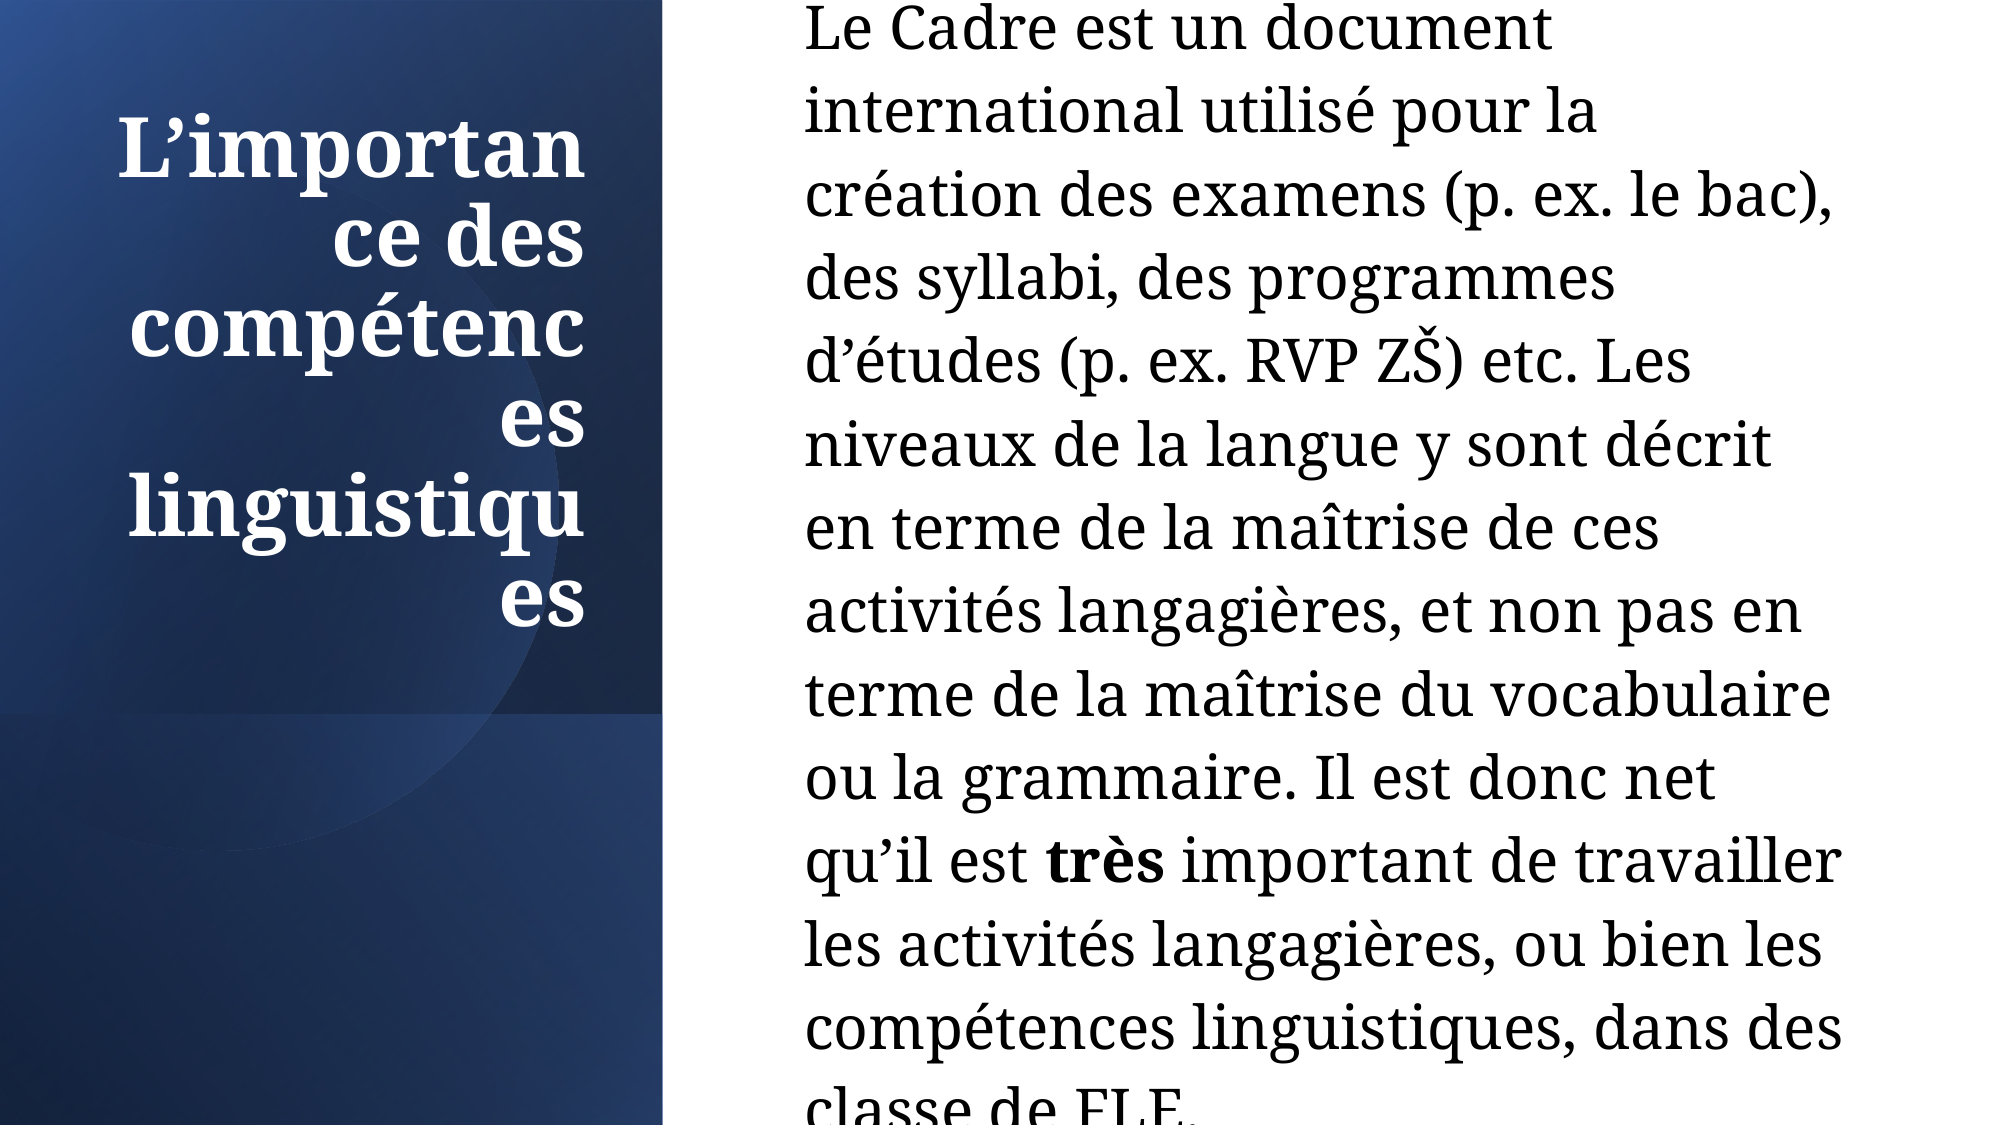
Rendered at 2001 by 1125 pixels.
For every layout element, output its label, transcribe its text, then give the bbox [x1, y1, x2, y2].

text_box [663, 0, 2000, 1125]
text_box [0, 0, 663, 1124]
list Le Cadre est un document international utilisé pour la création des examens (p. ex. le bac), des syllabi, des programmes d’études (p. ex. RVP ZŠ) etc. Les niveaux de la langue y sont décrit en terme de la maîtrise de ces activités langagières, et non pas en terme de la maîtrise du vocabulaire ou la grammaire. Il est donc net qu’il est très important de travailler les activités langagières, ou bien les compétences linguistiques, dans des classe de FLE. [789, 106, 1865, 1017]
title L’importance des compétences linguistiques [76, 96, 602, 652]
